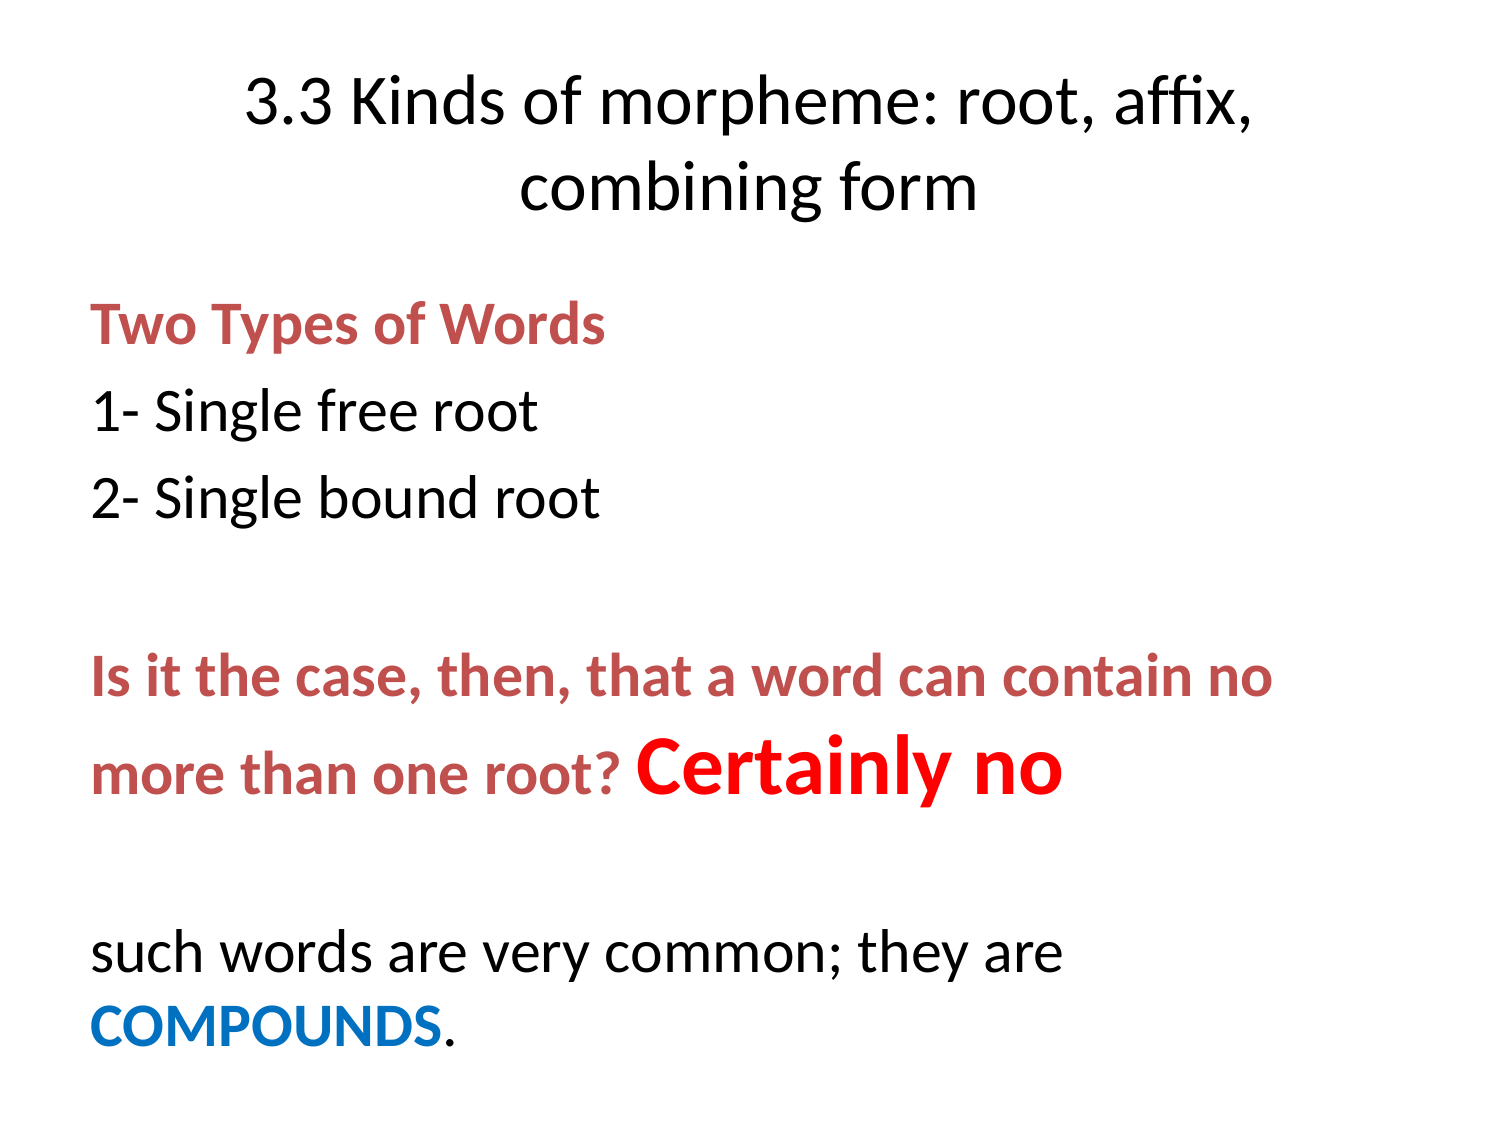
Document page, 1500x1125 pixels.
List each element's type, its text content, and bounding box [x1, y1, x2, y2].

title 3.3 Kinds of morpheme: root, afﬁx, combining form [75, 45, 1425, 233]
list Two Types of Words 1- Single free root 2- Single bound root Is it the case, then, that a word can contain no more than one root? Certainly no such words are very common; they are COMPOUNDS. [75, 275, 1425, 1075]
